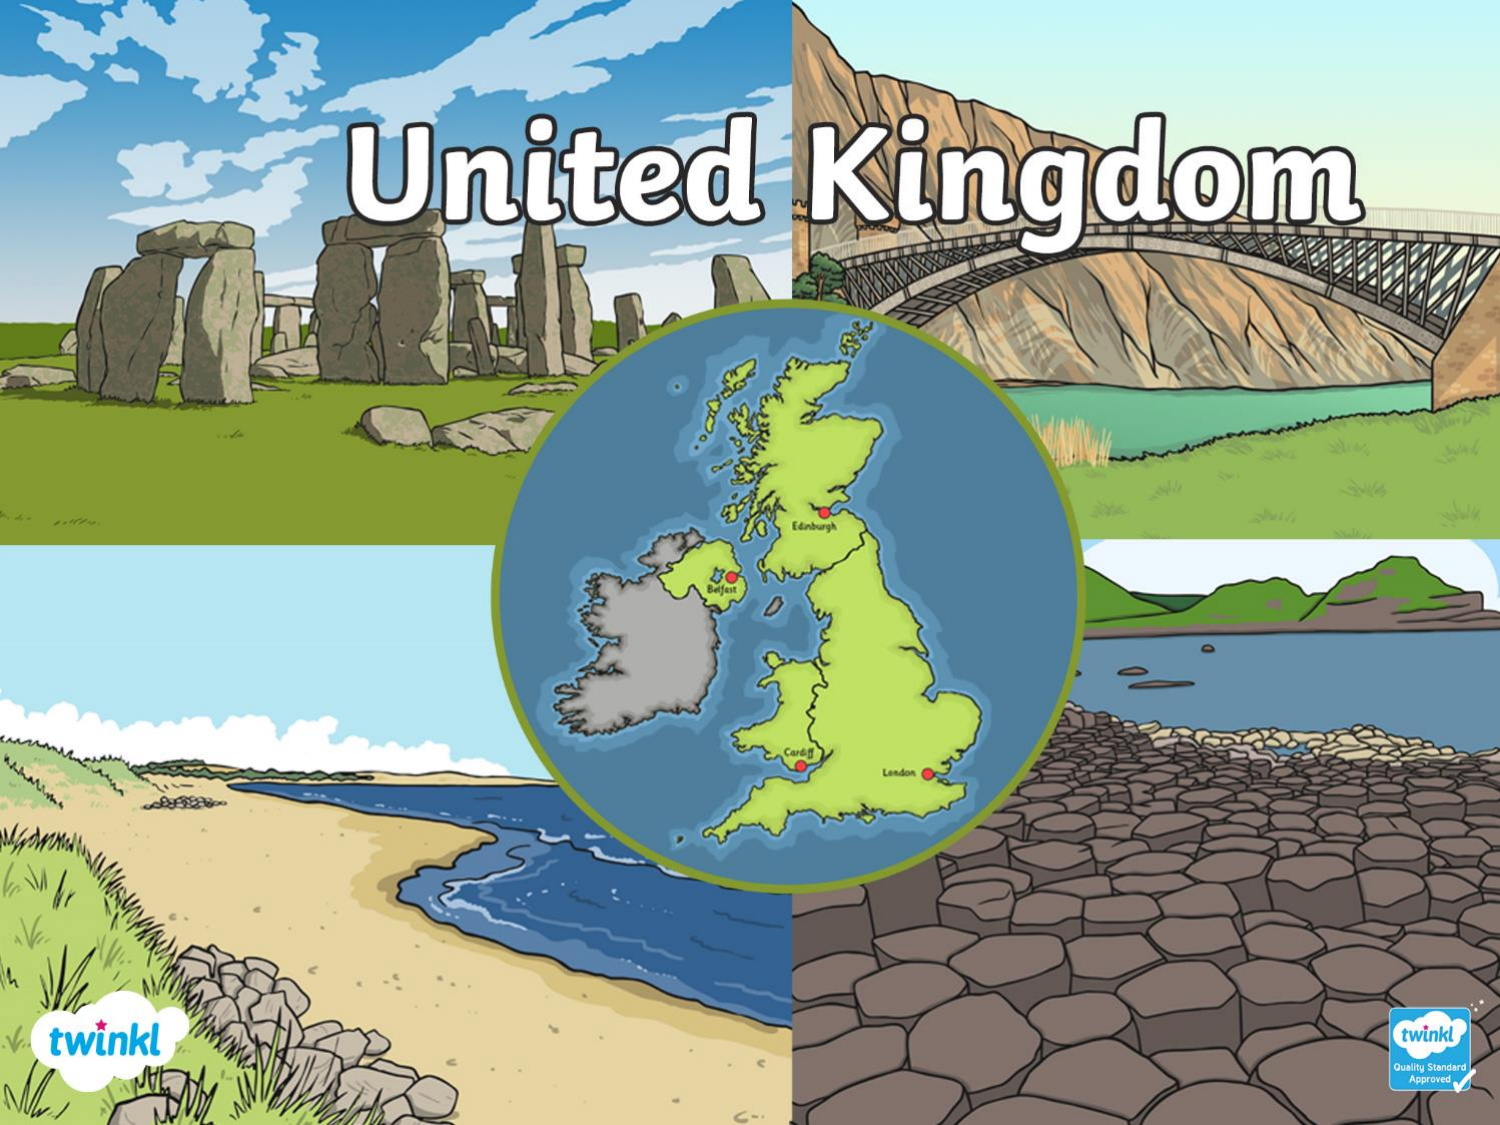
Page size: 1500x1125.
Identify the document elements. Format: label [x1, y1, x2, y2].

text_box [21, 964, 238, 1110]
picture [0, 0, 1500, 1125]
text_box [1378, 965, 1500, 1112]
